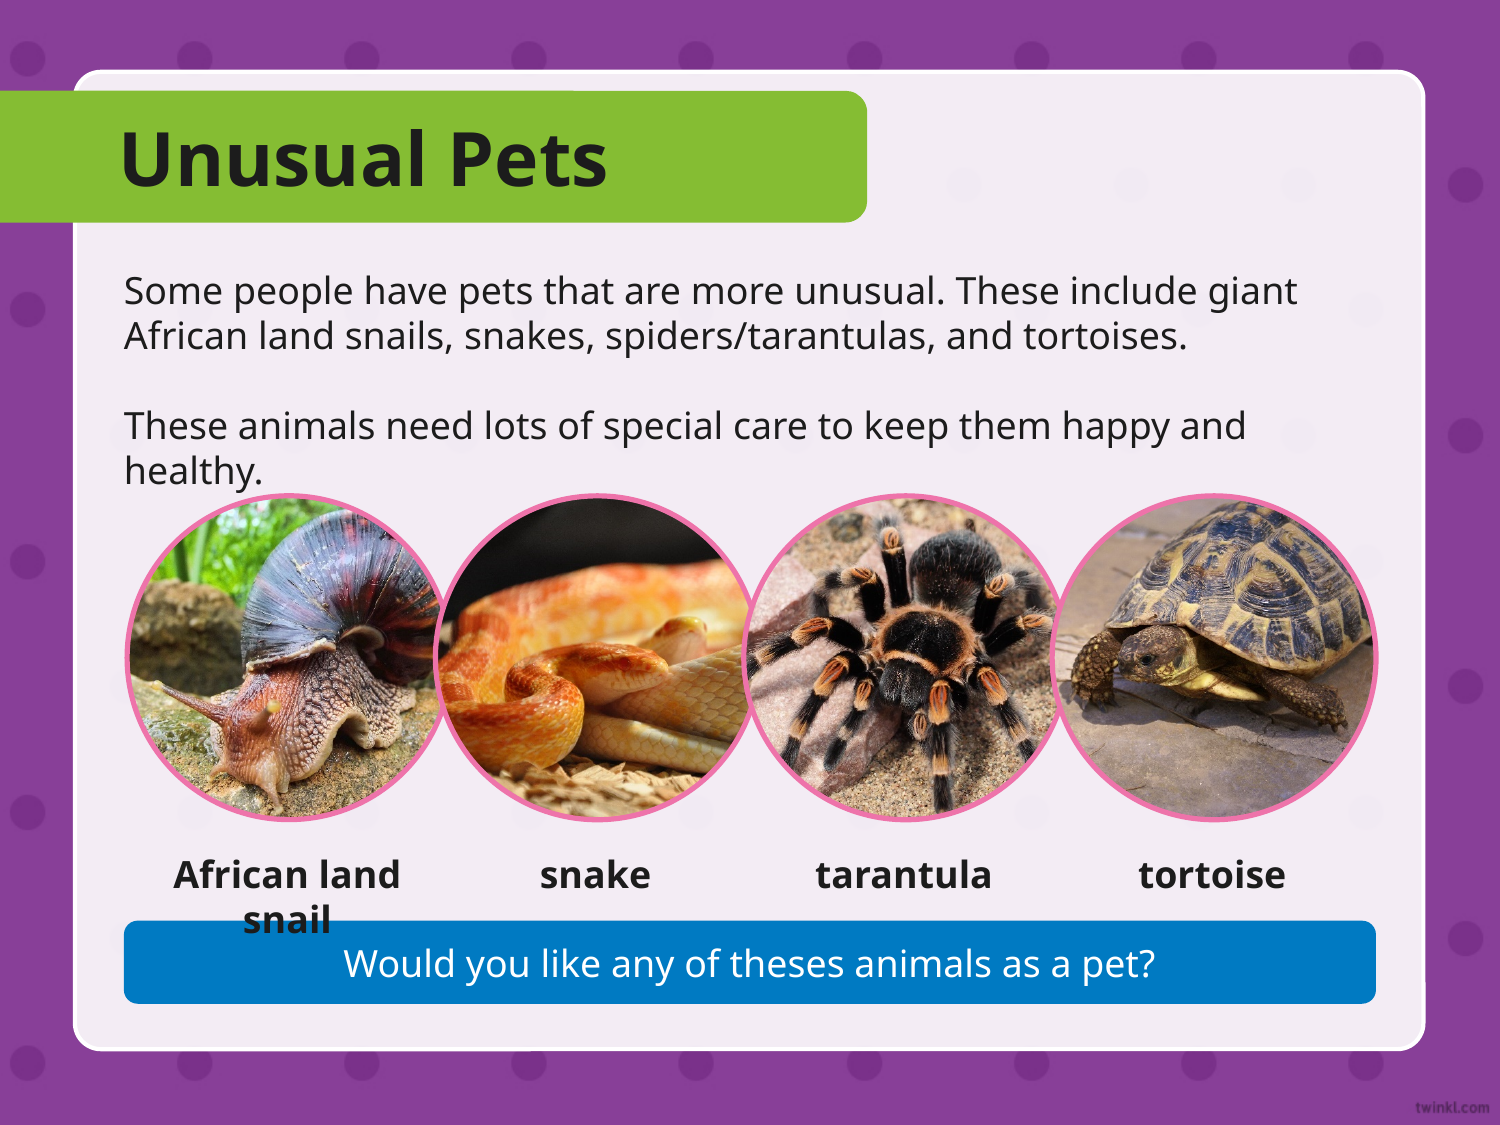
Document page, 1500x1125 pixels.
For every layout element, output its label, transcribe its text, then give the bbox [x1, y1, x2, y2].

text_box Would you like any of theses animals as a pet? [122, 919, 1378, 1005]
text_box tortoise [1048, 850, 1376, 896]
text_box tarantula [740, 850, 1048, 896]
picture [127, 495, 1377, 820]
text_box Some people have pets that are more unusual. These include giant African land snails, snakes, spiders/tarantulas, and tortoises. These animals need lots of special care to keep them happy and healthy. [123, 267, 1376, 493]
picture [0, 0, 1500, 1125]
text_box Unusual Pets [0, 89, 869, 224]
text_box snake [432, 850, 740, 896]
text_box African land snail [123, 850, 451, 941]
